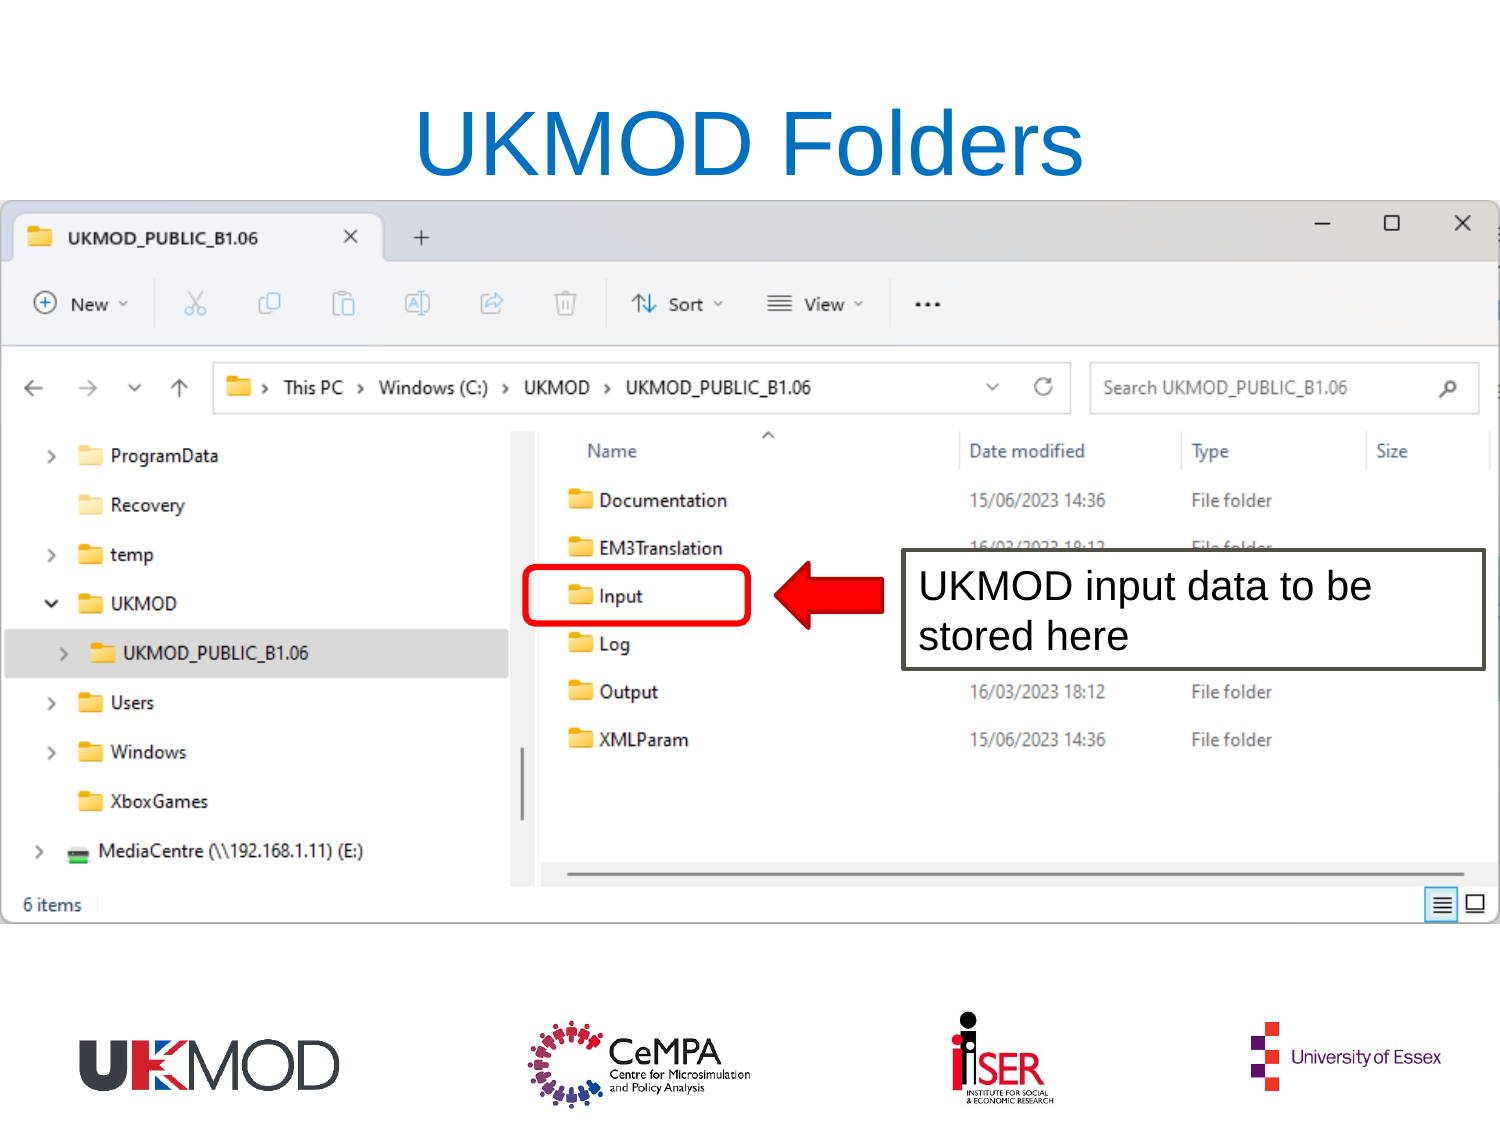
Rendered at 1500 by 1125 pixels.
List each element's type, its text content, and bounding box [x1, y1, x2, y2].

picture [0, 200, 1500, 925]
picture [527, 1020, 750, 1109]
picture [1251, 1022, 1441, 1091]
title UKMOD Folders [75, 45, 1425, 199]
picture [934, 992, 1067, 1125]
picture [73, 1036, 343, 1094]
